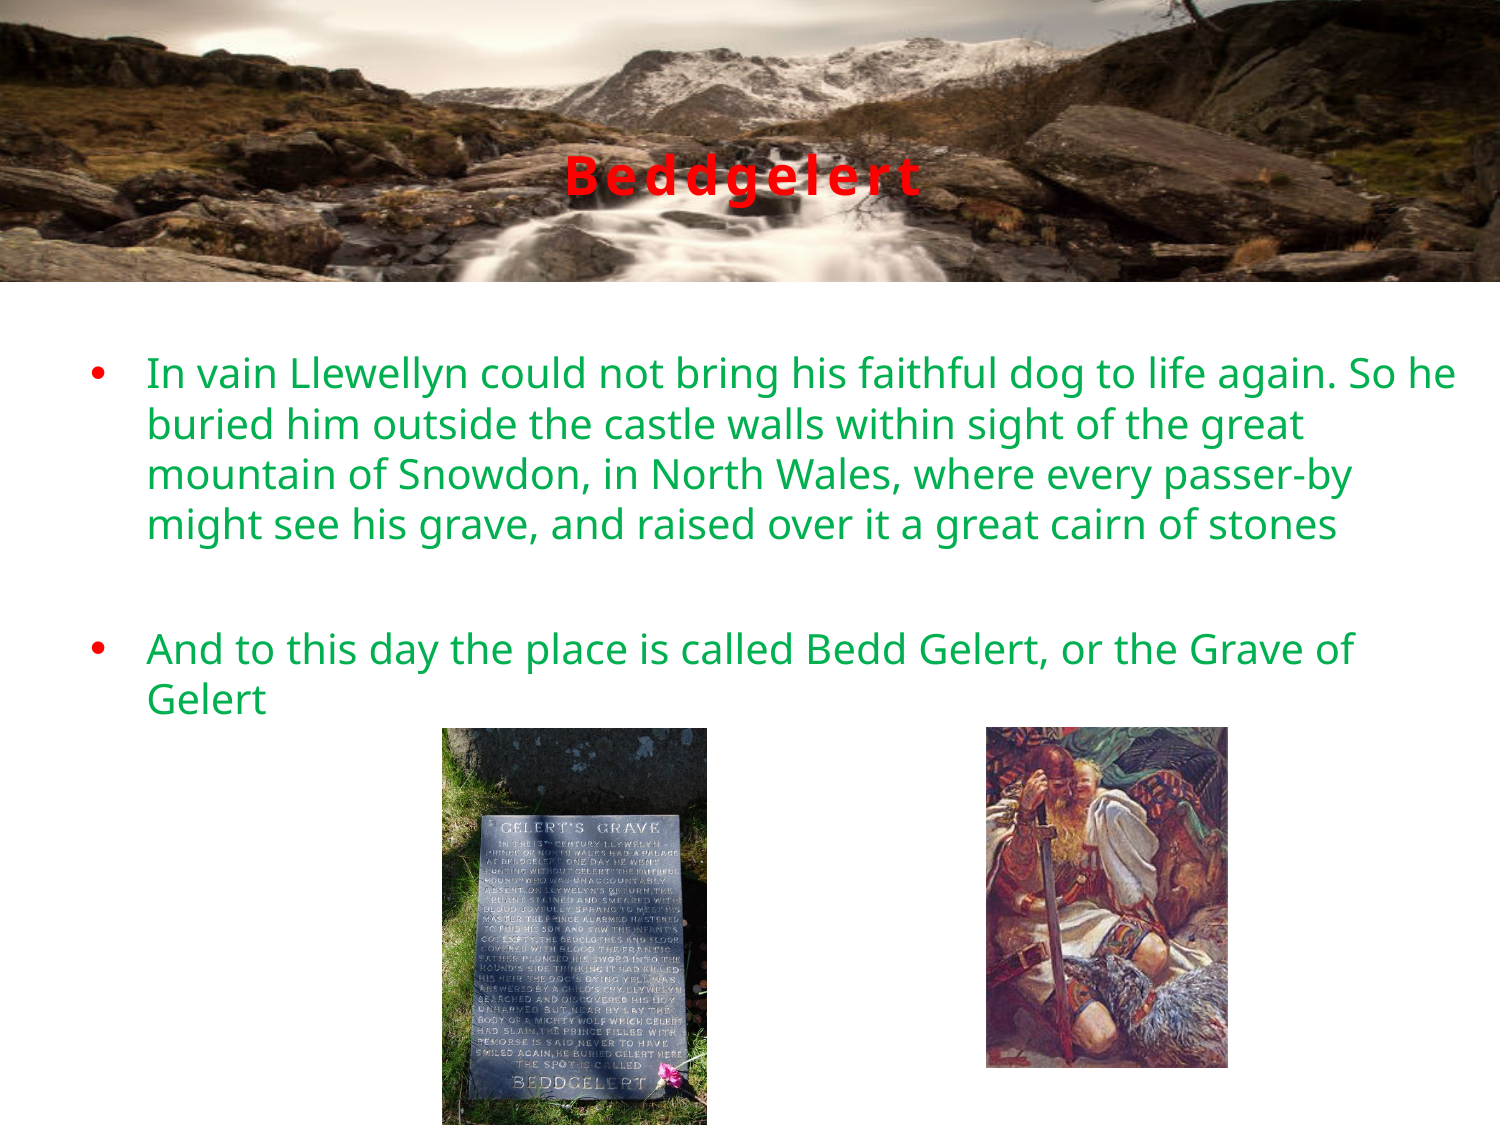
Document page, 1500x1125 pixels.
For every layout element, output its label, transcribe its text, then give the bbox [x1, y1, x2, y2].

picture [0, 0, 1500, 282]
picture [985, 727, 1229, 1068]
picture [442, 728, 707, 1125]
list In vain Llewellyn could not bring his faithful dog to life again. So he buried him outside the castle walls within sight of the great mountain of Snowdon, in North Wales, where every passer-by might see his grave, and raised over it a great cairn of stones And to this day the place is called Bedd Gelert, or the Grave of Gelert [75, 339, 1477, 762]
